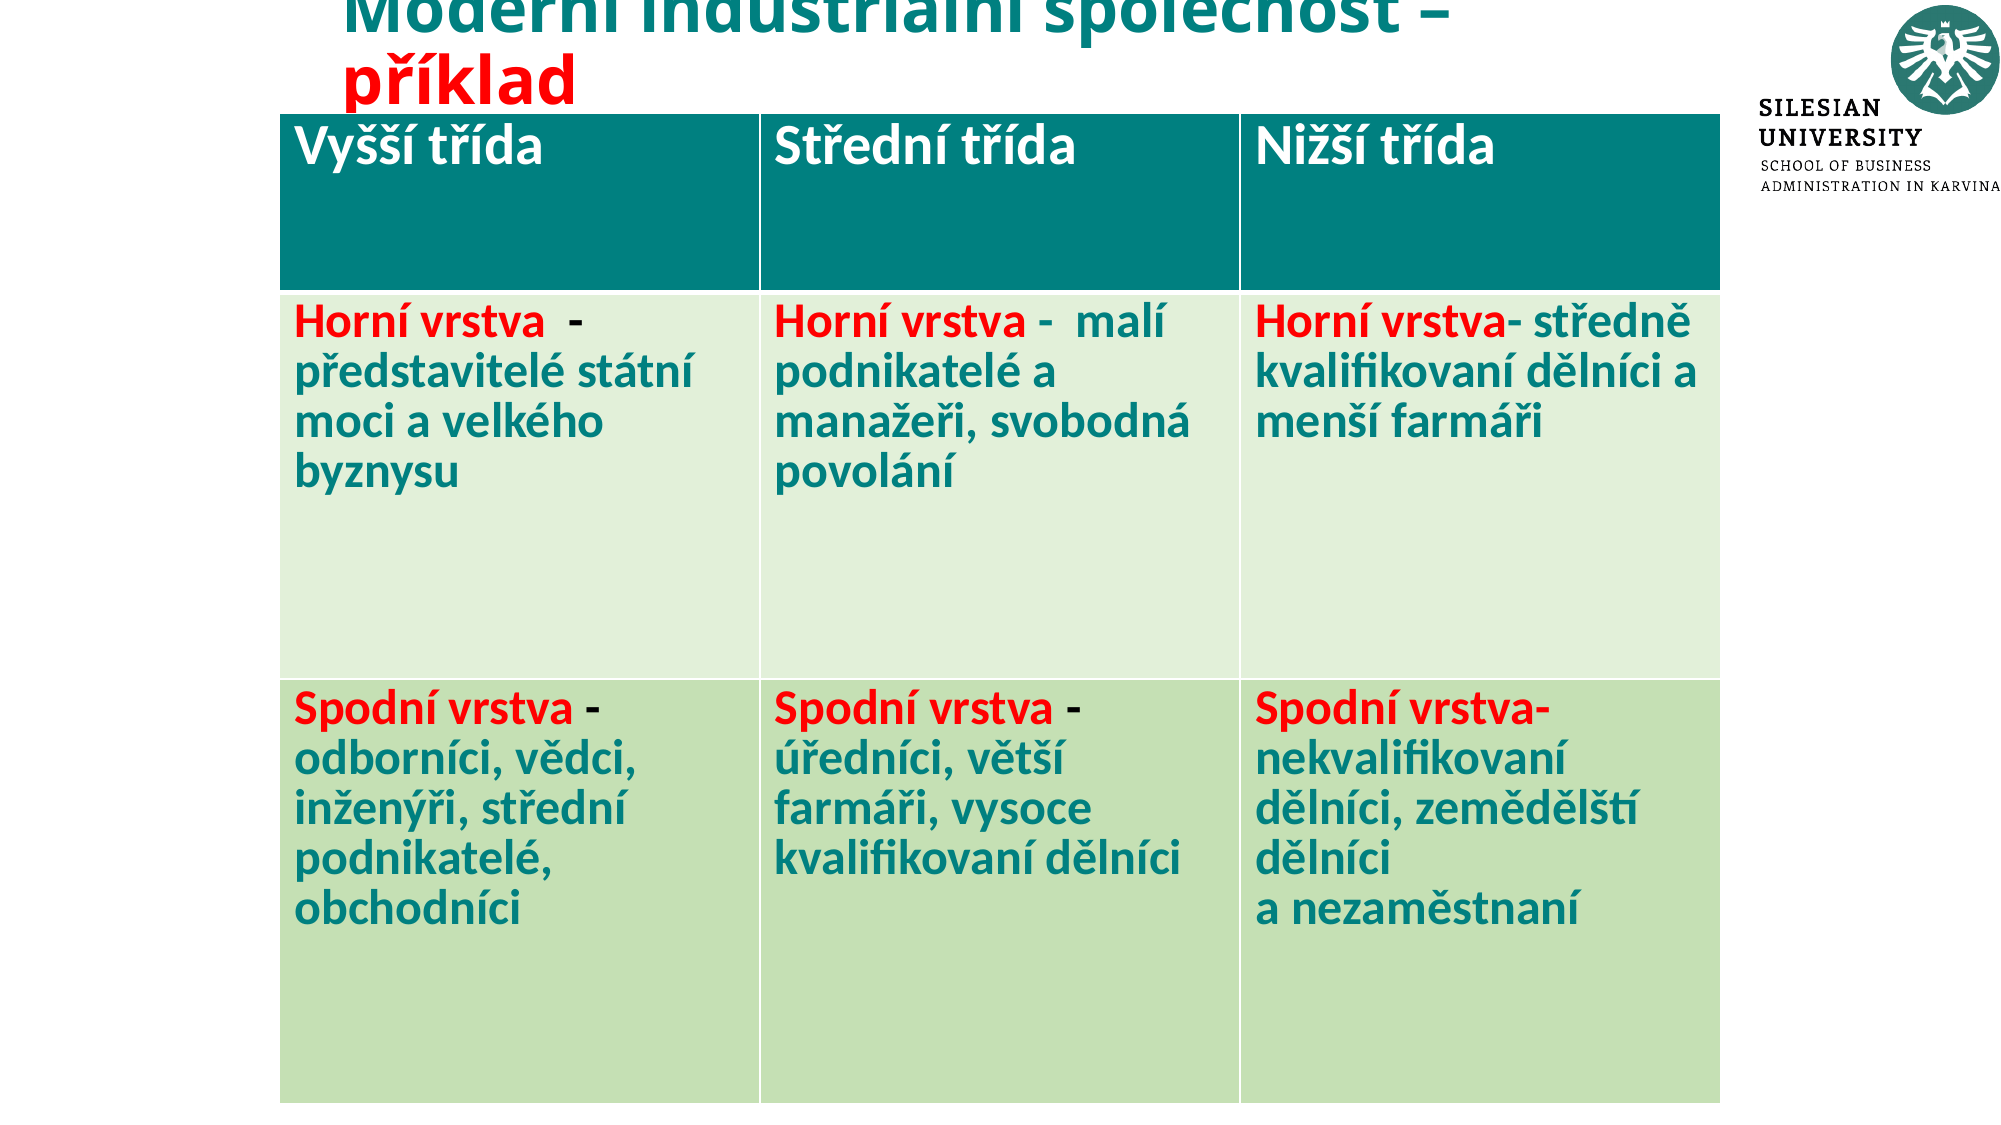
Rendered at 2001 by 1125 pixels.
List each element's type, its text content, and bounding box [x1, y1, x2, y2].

title Moderní industriální společnost – příklad [326, 0, 1675, 113]
table_header Nižší třída [1241, 114, 1720, 290]
table_cell Horní vrstva - malí podnikatelé a manažeři, svobodná povolání [761, 295, 1239, 678]
table_cell Horní vrstva - představitelé státní moci a velkého byznysu [280, 295, 759, 678]
table_cell Spodní vrstva- nekvalifikovaní dělníci, zemědělští dělníci a nezaměstnaní [1241, 680, 1720, 1103]
table_cell Spodní vrstva - úředníci, větší farmáři, vysoce kvalifikovaní dělníci [761, 680, 1239, 1103]
table_cell Spodní vrstva - odborníci, vědci, inženýři, střední podnikatelé, obchodníci [280, 680, 759, 1103]
table_cell Horní vrstva- středně kvalifikovaní dělníci a menší farmáři [1241, 295, 1720, 678]
picture [1759, 5, 2000, 191]
table_header Vyšší třída [280, 114, 759, 290]
table_header Střední třída [761, 114, 1239, 290]
